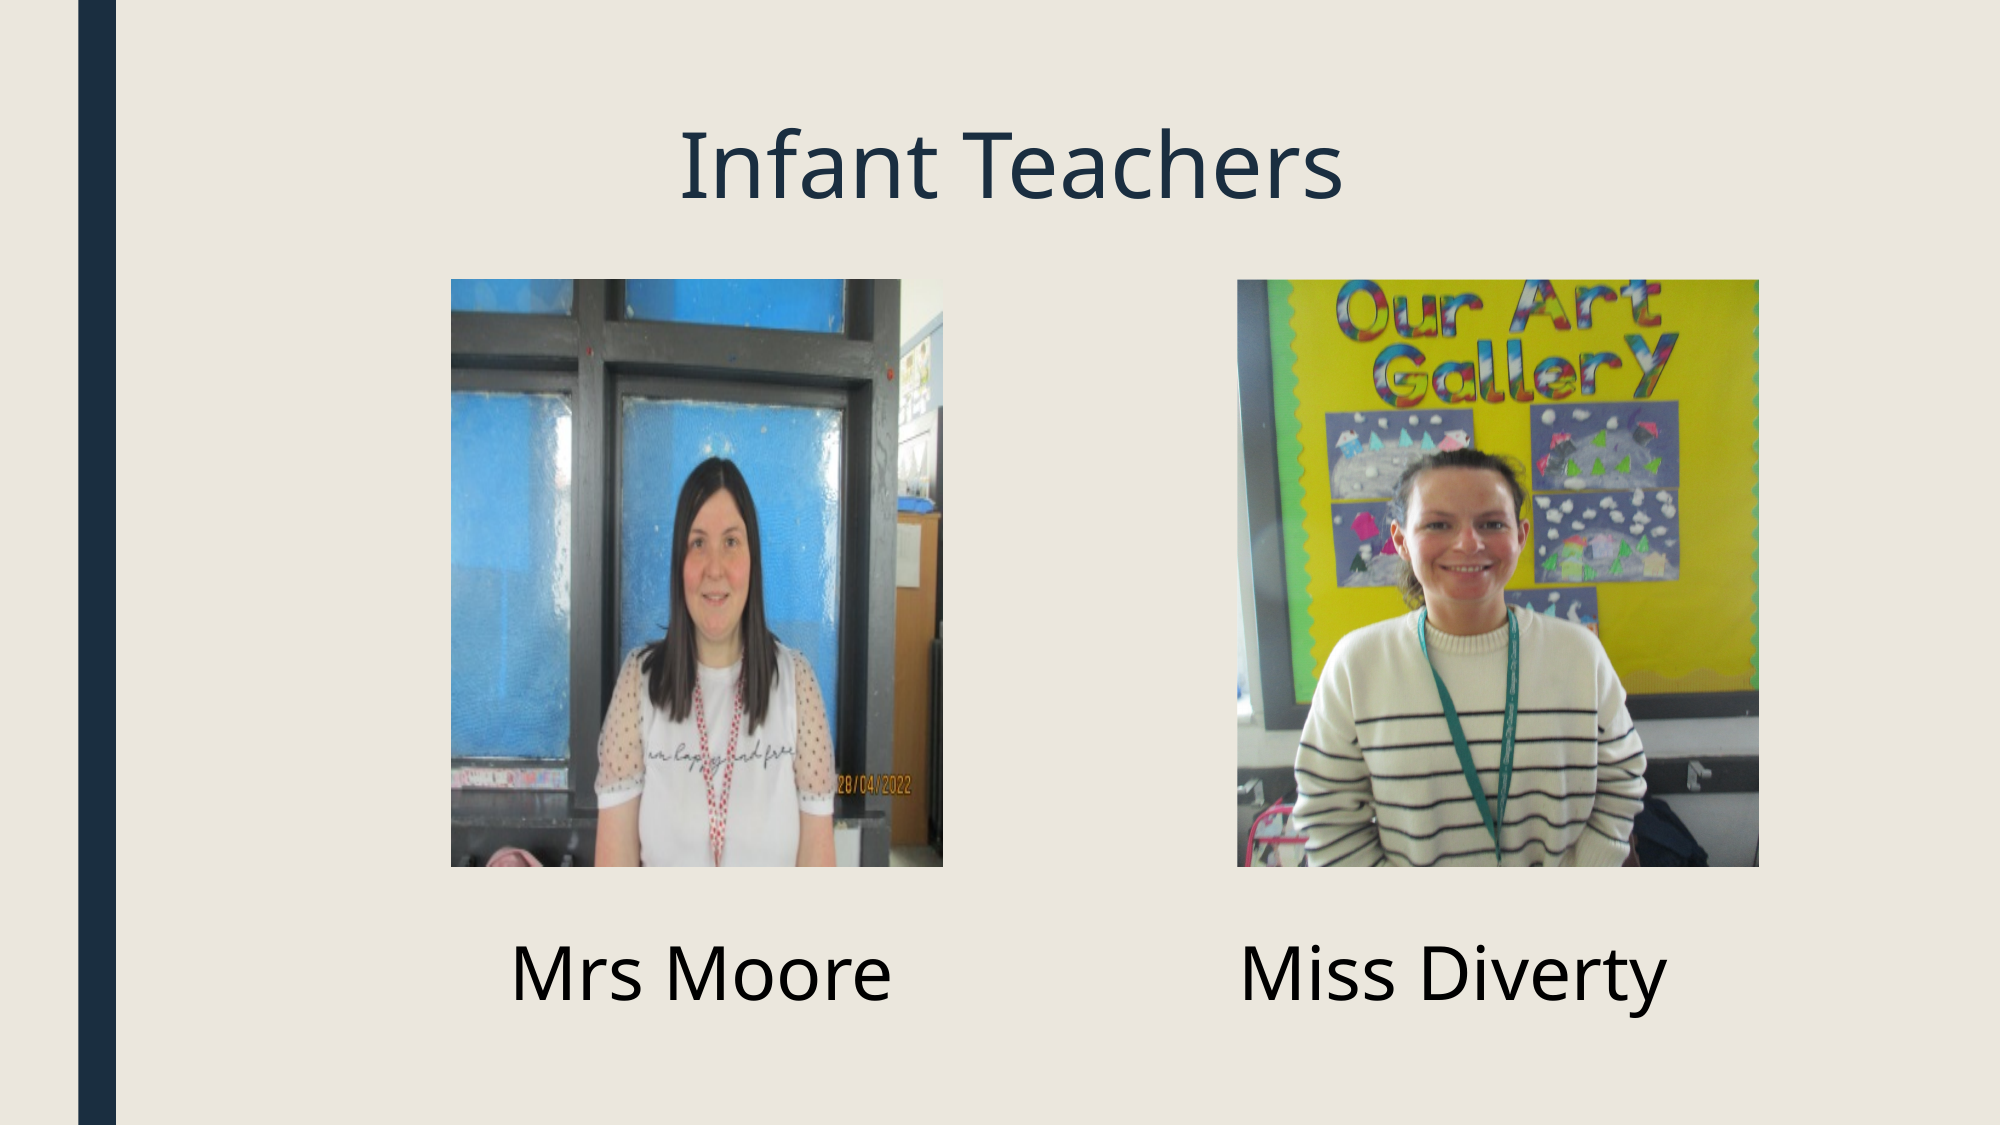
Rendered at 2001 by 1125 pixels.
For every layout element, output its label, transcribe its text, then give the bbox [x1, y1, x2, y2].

picture [451, 279, 943, 867]
title Infant Teachers [225, 112, 1800, 357]
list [1203, 312, 1792, 834]
picture [1238, 834, 1759, 866]
picture [1238, 280, 1759, 312]
text_box Miss Diverty [1145, 918, 1800, 1023]
text_box Mrs Moore [423, 918, 1000, 1023]
